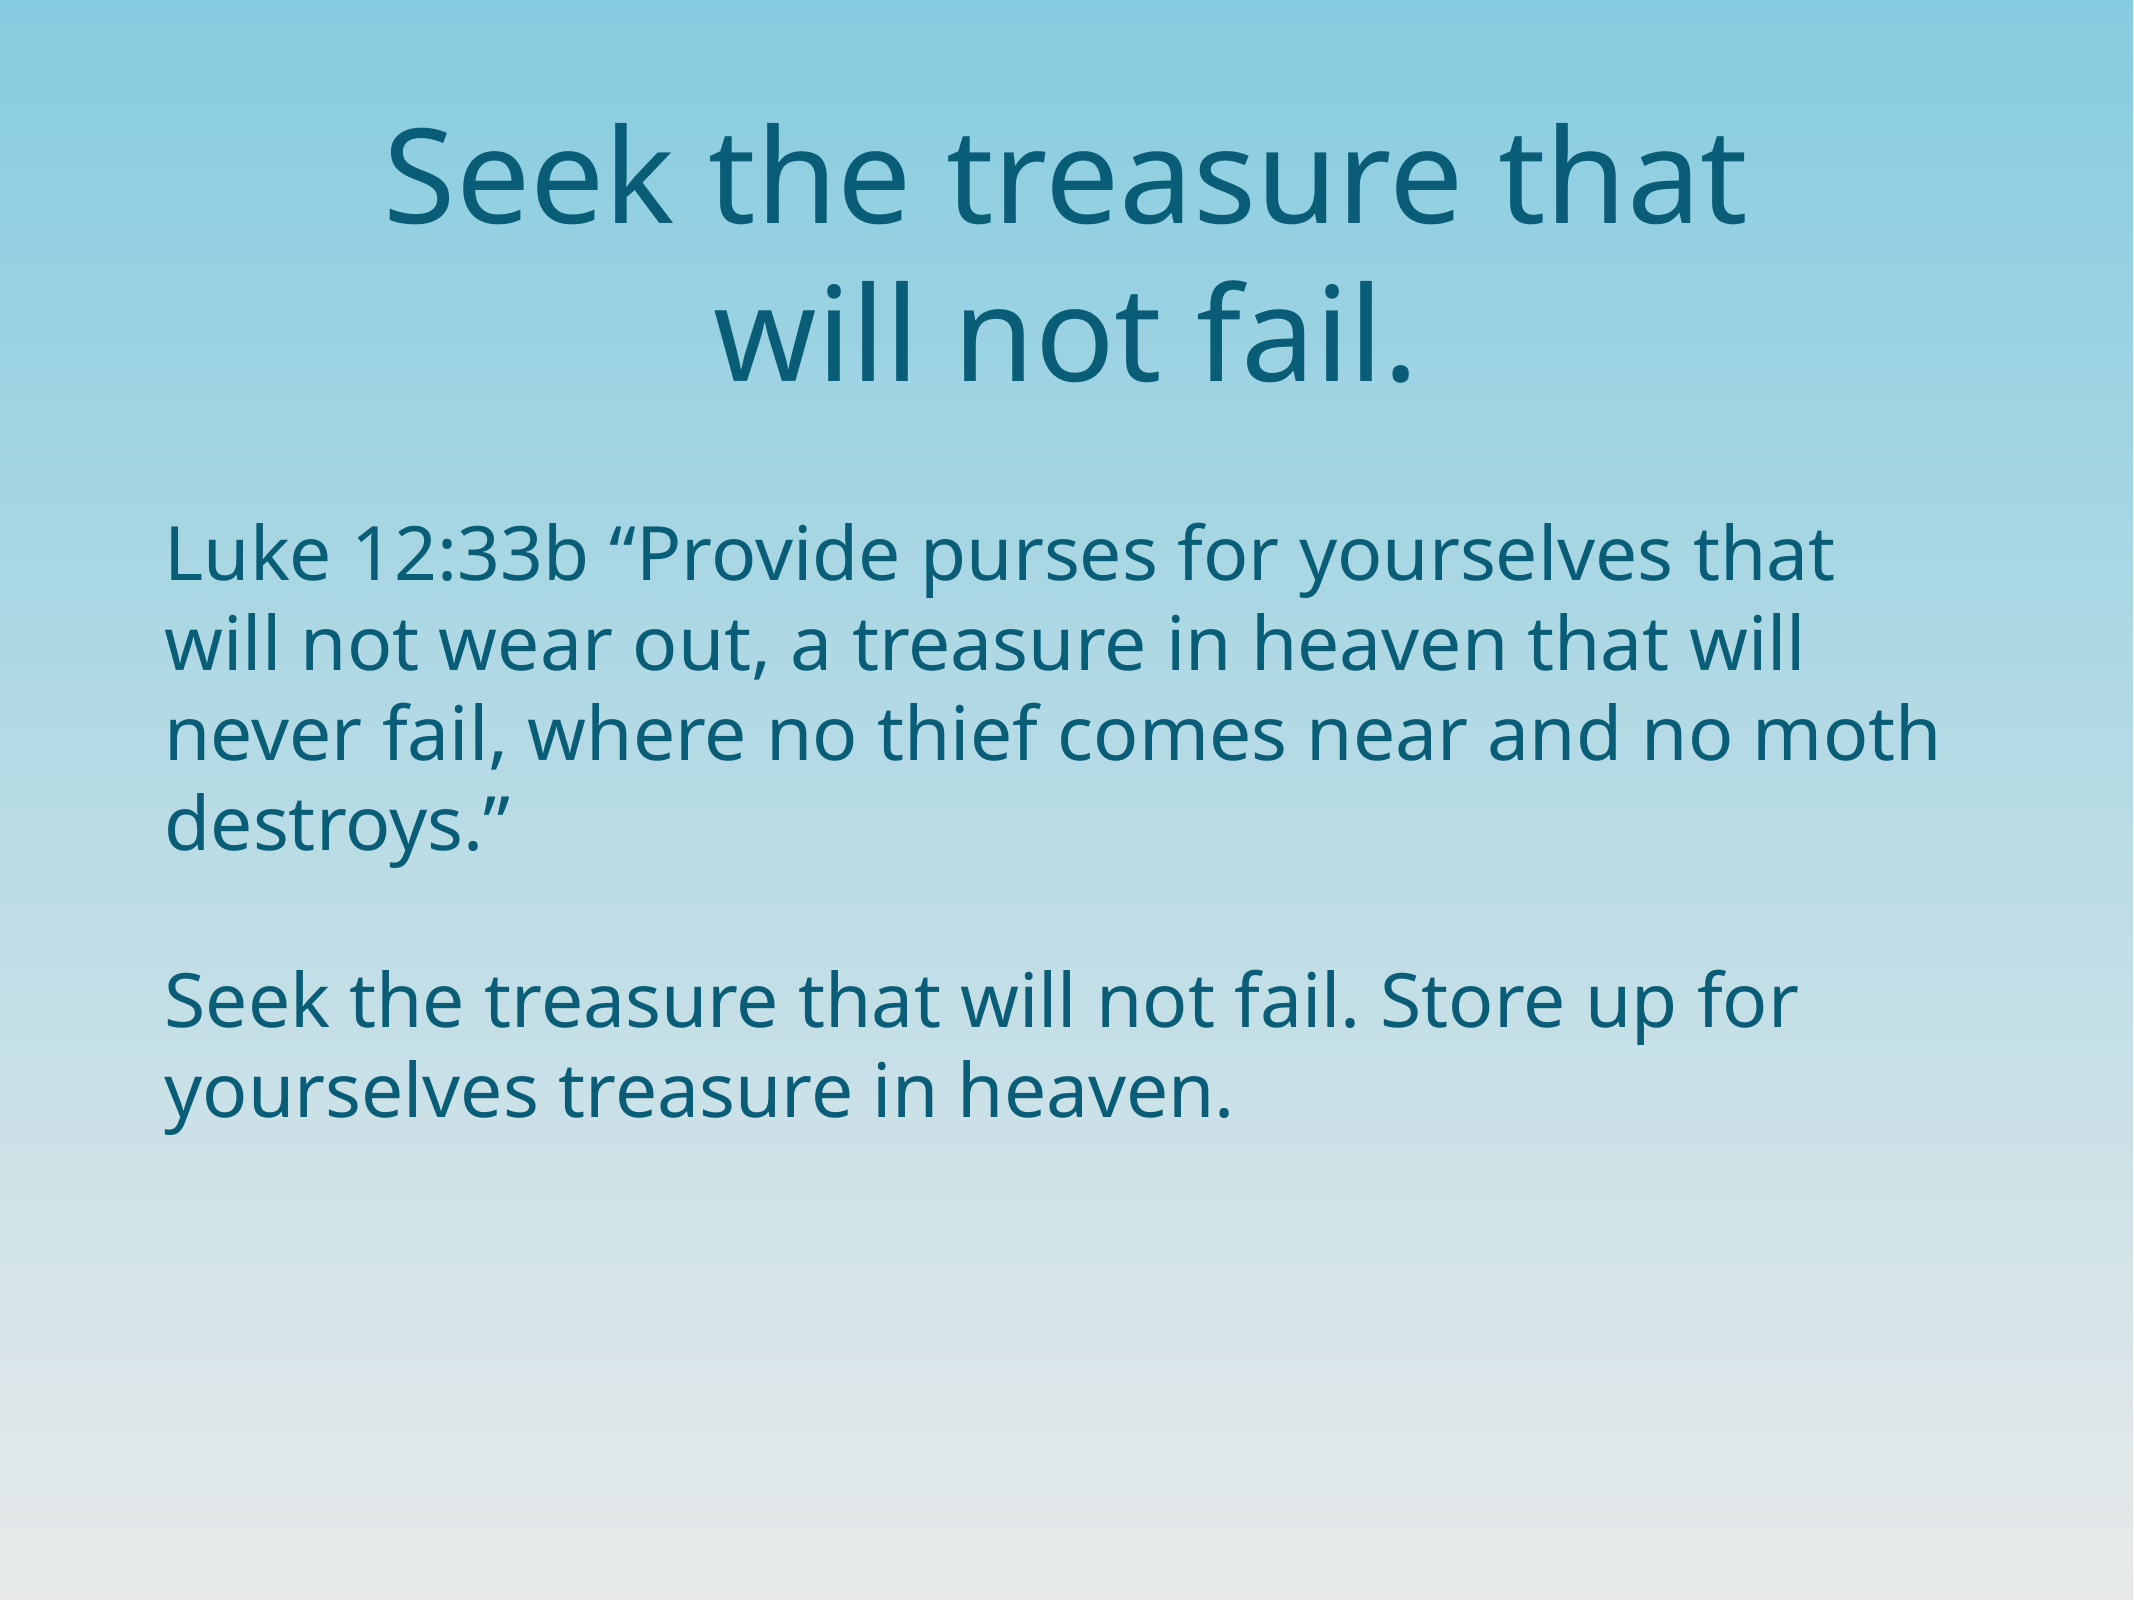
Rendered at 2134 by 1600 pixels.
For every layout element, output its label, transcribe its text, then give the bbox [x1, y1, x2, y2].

list Luke 12:33b “Provide purses for yourselves that will not wear out, a treasure in heaven that will never fail, where no thief comes near and no moth destroys.” Seek the treasure that will not fail. Store up for yourselves treasure in heaven. [155, 496, 1978, 1459]
title Seek the treasure that will not fail. [305, 72, 1828, 428]
